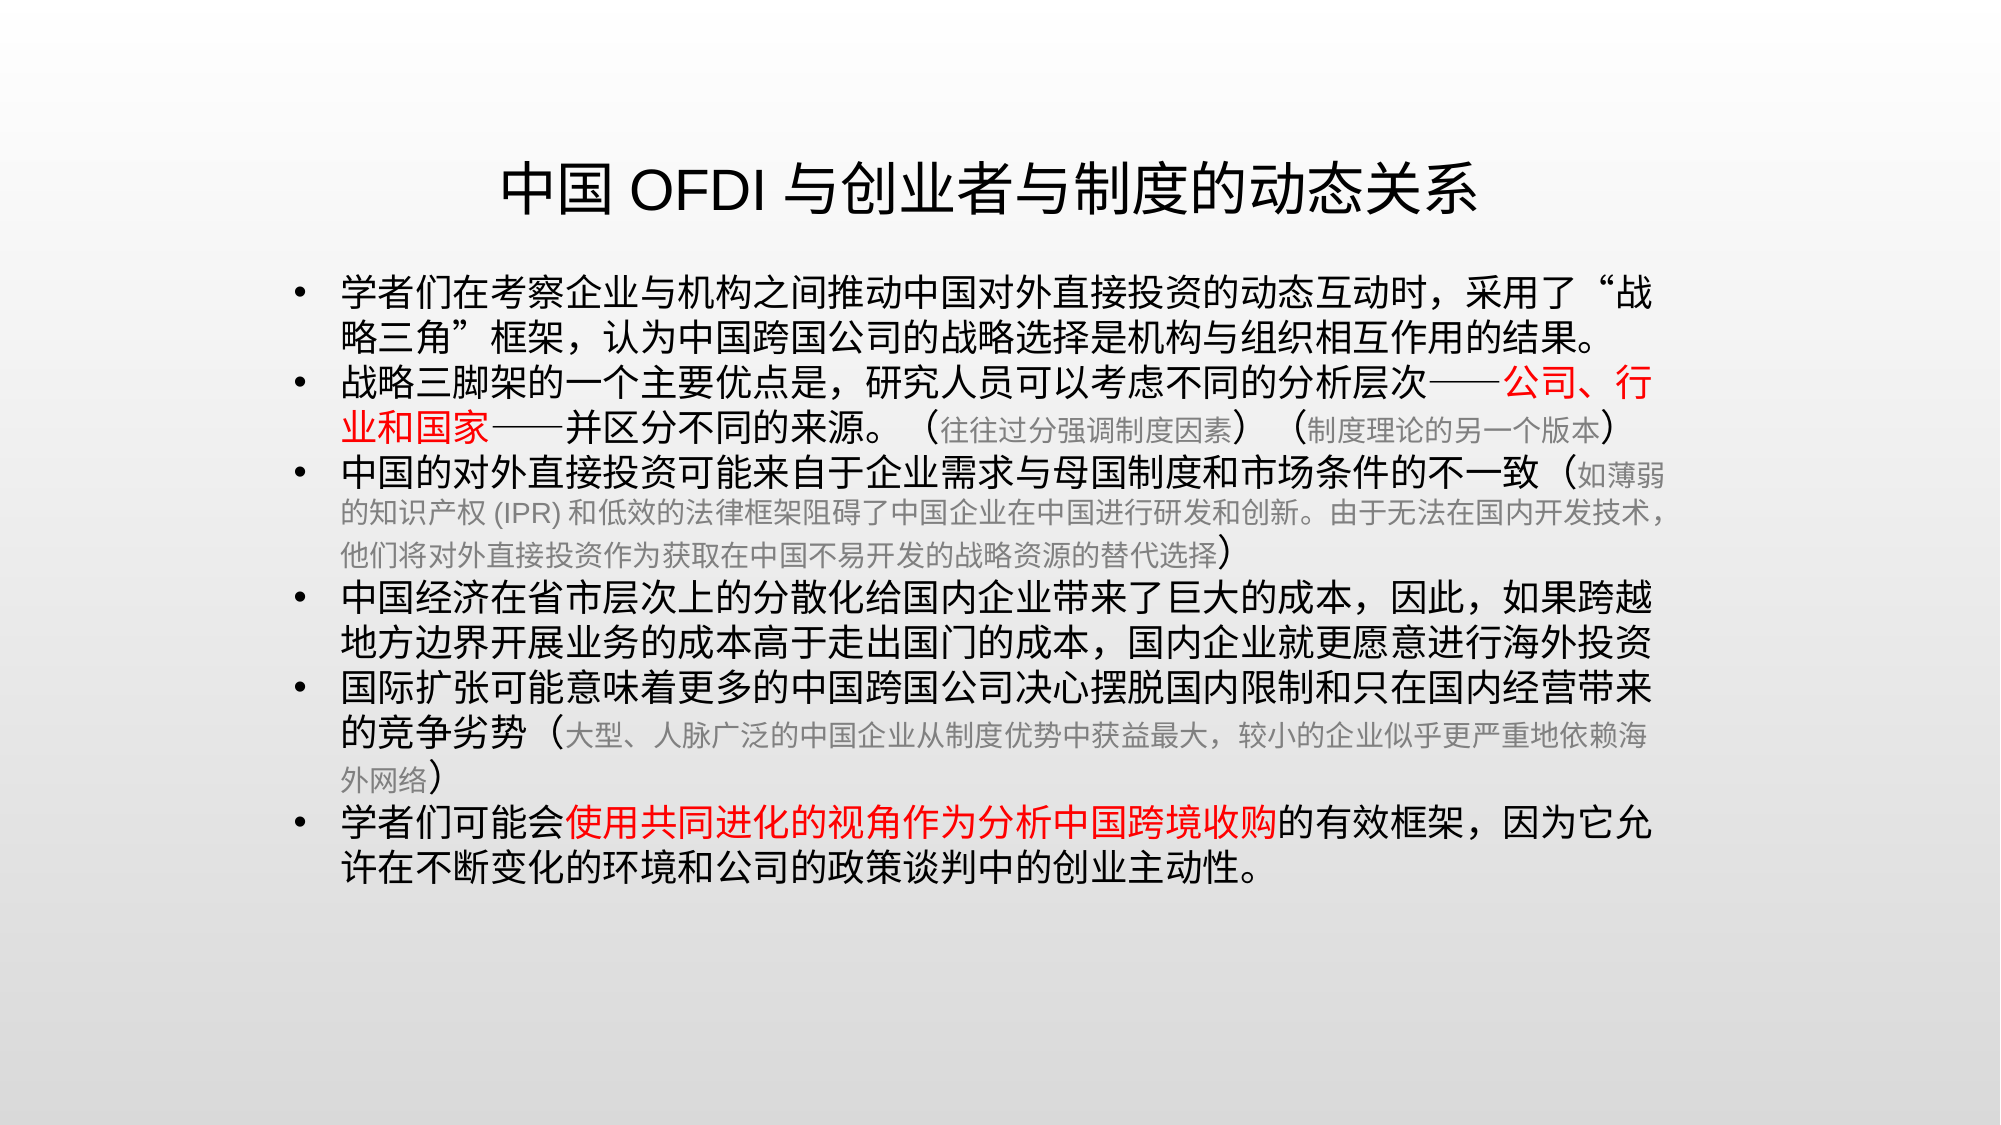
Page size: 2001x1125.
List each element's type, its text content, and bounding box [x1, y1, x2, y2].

text_box 学者们在考察企业与机构之间推动中国对外直接投资的动态互动时，采用了“战略三角”框架，认为中国跨国公司的战略选择是机构与组织相互作用的结果。 战略三脚架的一个主要优点是，研究人员可以考虑不同的分析层次——公司、行业和国家——并区分不同的来源。（往往过分强调制度因素）（制度理论的另一个版本） 中国的对外直接投资可能来自于企业需求与母国制度和市场条件的不一致（如薄弱的知识产权(IPR)和低效的法律框架阻碍了中国企业在中国进行研发和创新。由于无法在国内开发技术，他们将对外直接投资作为获取在中国不易开发的战略资源的替代选择） 中国经济在省市层次上的分散化给国内企业带来了巨大的成本，因此，如果跨越地方边界开展业务的成本高于走出国门的成本，国内企业就更愿意进行海外投资 国际扩张可能意味着更多的中国跨国公司决心摆脱国内限制和只在国内经营带来的竞争劣势（大型、人脉广泛的中国企业从制度优势中获益最大，较小的企业似乎更严重地依赖海外网络） 学者们可能会使用共同进化的视角作为分析中国跨境收购的有效框架，因为它允许在不断变化的环境和公司的政策谈判中的创业主动性。 [278, 261, 1682, 897]
text_box 中国OFDI与创业者与制度的动态关系 [483, 144, 1682, 230]
